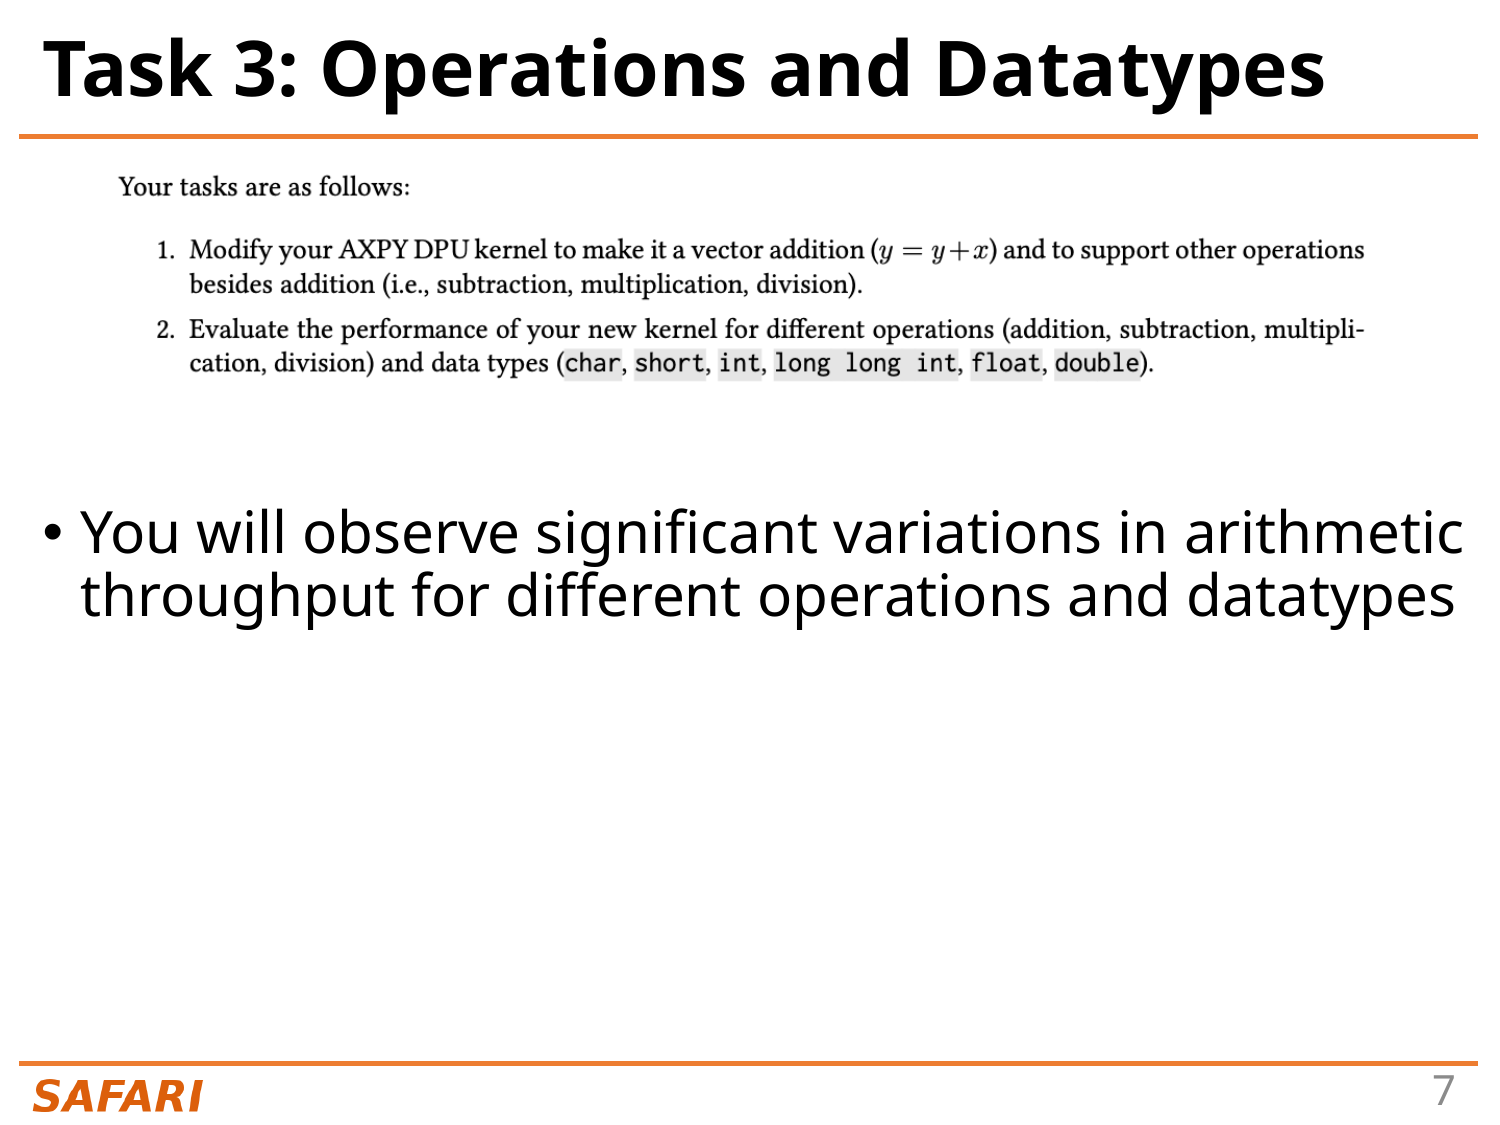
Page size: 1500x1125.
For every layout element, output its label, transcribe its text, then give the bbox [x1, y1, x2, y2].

list You will observe significant variations in arithmetic throughput for different operations and datatypes [27, 153, 1487, 1022]
title Task 3: Operations and Datatypes [27, 21, 1487, 122]
picture [31, 1070, 209, 1122]
picture [103, 161, 1397, 406]
